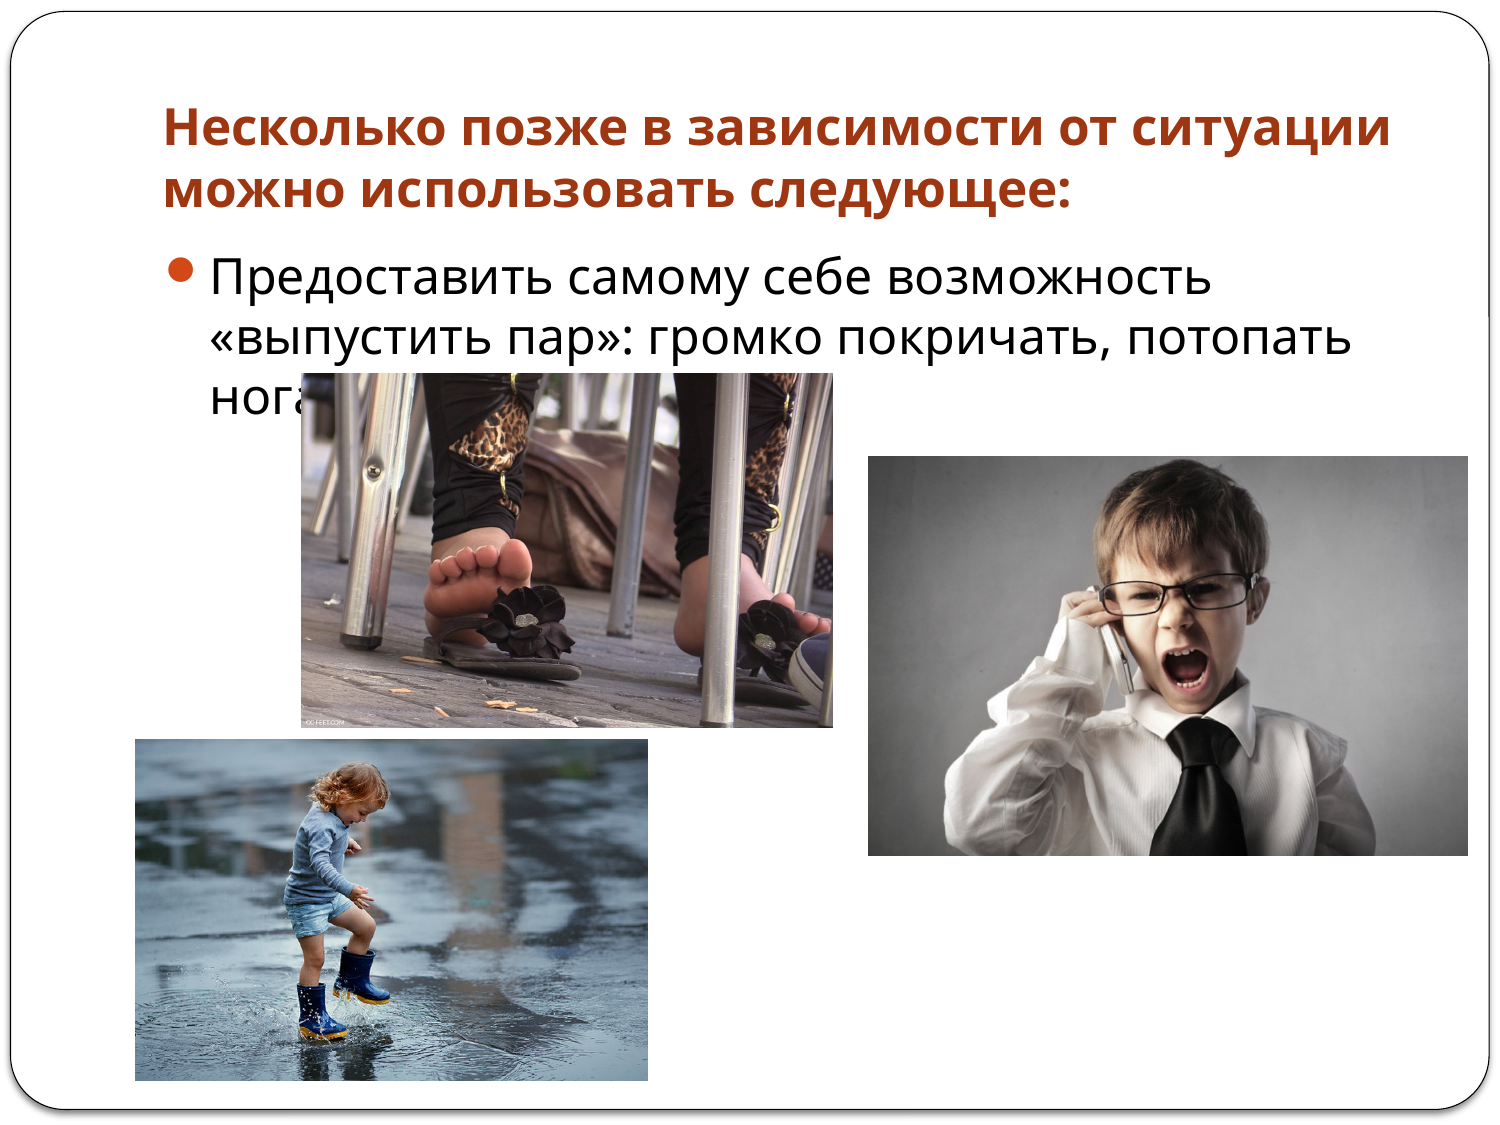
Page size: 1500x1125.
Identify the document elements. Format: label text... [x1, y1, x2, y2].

picture [300, 373, 833, 729]
picture [867, 455, 1468, 857]
title Несколько позже в зависимости от ситуации можно использовать следующее: [147, 45, 1425, 233]
list Предоставить самому себе возможность «выпустить пар»: громко покричать, потопать ногами. [150, 237, 1425, 988]
picture [135, 739, 648, 1081]
